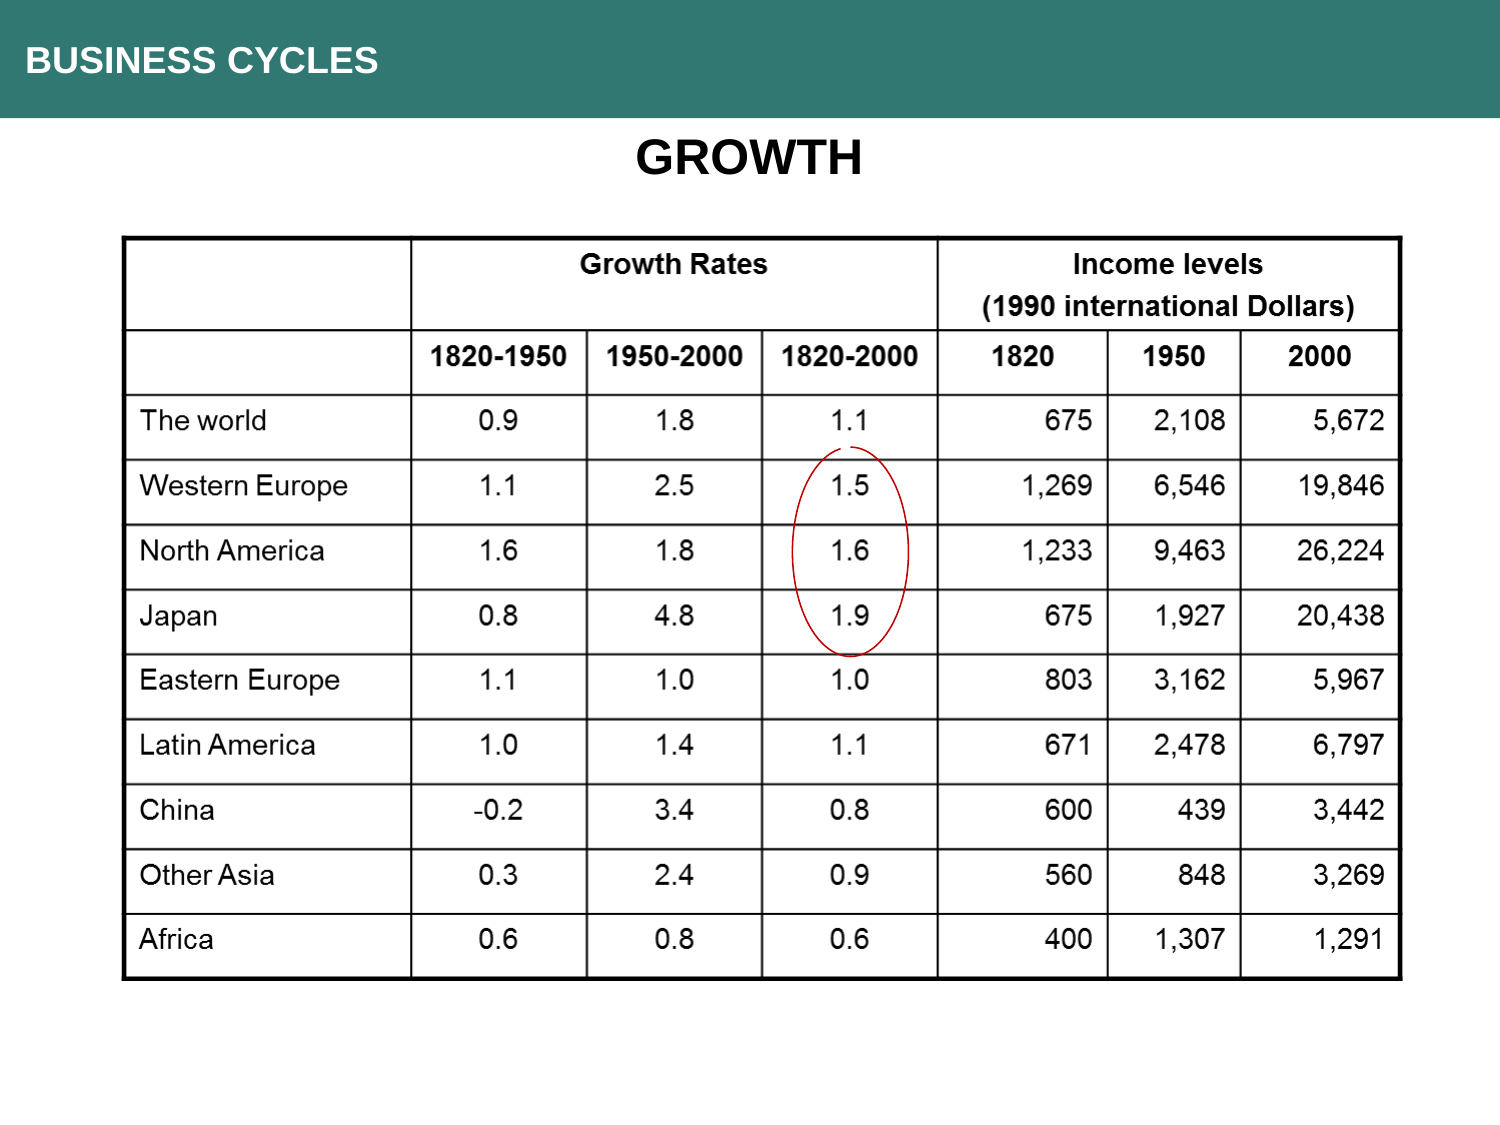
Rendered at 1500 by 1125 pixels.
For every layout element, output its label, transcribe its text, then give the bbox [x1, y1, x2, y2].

text_box GROWTH [55, 117, 1444, 193]
text_box BUSINESS CYCLES [0, 0, 1500, 120]
picture [121, 235, 1406, 985]
